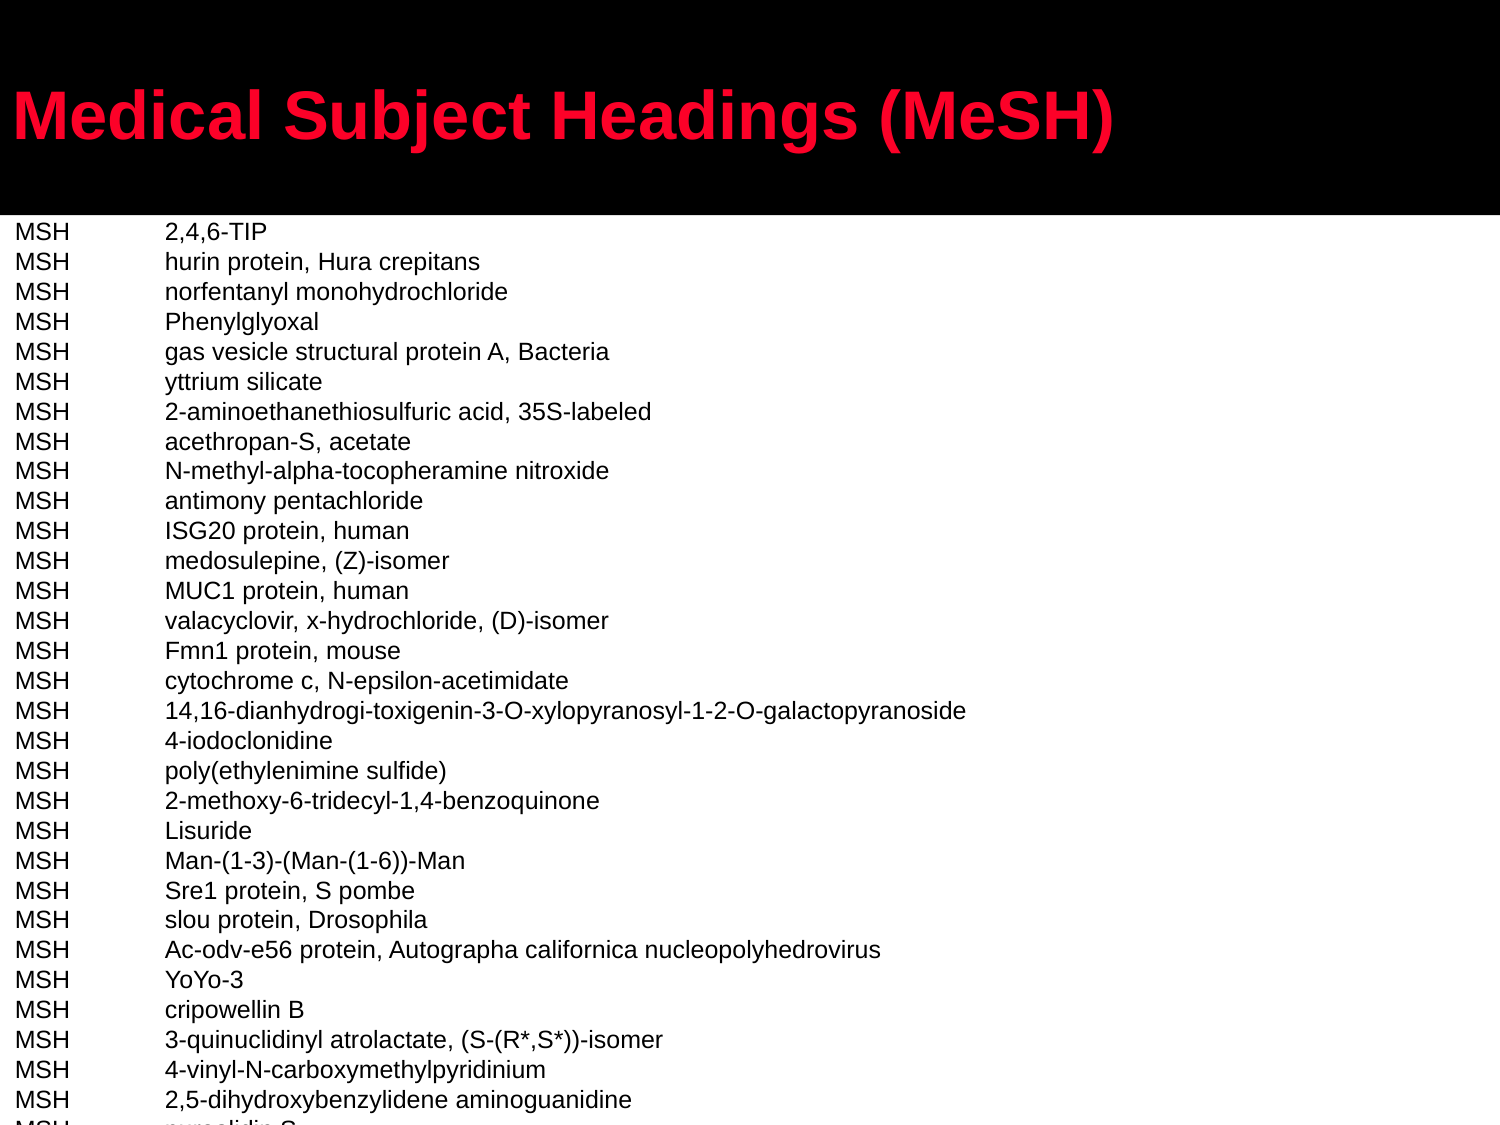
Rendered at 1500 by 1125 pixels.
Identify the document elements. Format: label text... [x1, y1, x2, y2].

text_box MSH 2,4,6-TIP MSH hurin protein, Hura crepitans MSH norfentanyl monohydrochloride MSH Phenylglyoxal MSH gas vesicle structural protein A, Bacteria MSH yttrium silicate MSH 2-aminoethanethiosulfuric acid, 35S-labeled MSH acethropan-S, acetate MSH N-methyl-alpha-tocopheramine nitroxide MSH antimony pentachloride MSH ISG20 protein, human MSH medosulepine, (Z)-isomer MSH MUC1 protein, human MSH valacyclovir, x-hydrochloride, (D)-isomer MSH Fmn1 protein, mouse MSH cytochrome c, N-epsilon-acetimidate MSH 14,16-dianhydrogi-toxigenin-3-O-xylopyranosyl-1-2-O-galactopyranoside MSH 4-iodoclonidine MSH poly(ethylenimine sulfide) MSH 2-methoxy-6-tridecyl-1,4-benzoquinone MSH Lisuride MSH Man-(1-3)-(Man-(1-6))-Man MSH Sre1 protein, S pombe MSH slou protein, Drosophila MSH Ac-odv-e56 protein, Autographa californica nucleopolyhedrovirus MSH YoYo-3 MSH cripowellin B MSH 3-quinuclidinyl atrolactate, (S-(R*,S*))-isomer MSH 4-vinyl-N-carboxymethylpyridinium MSH 2,5-dihydroxybenzylidene aminoguanidine MSH purealidin S [0, 208, 1500, 1125]
title Medical Subject Headings (MeSH) [0, 0, 1500, 208]
